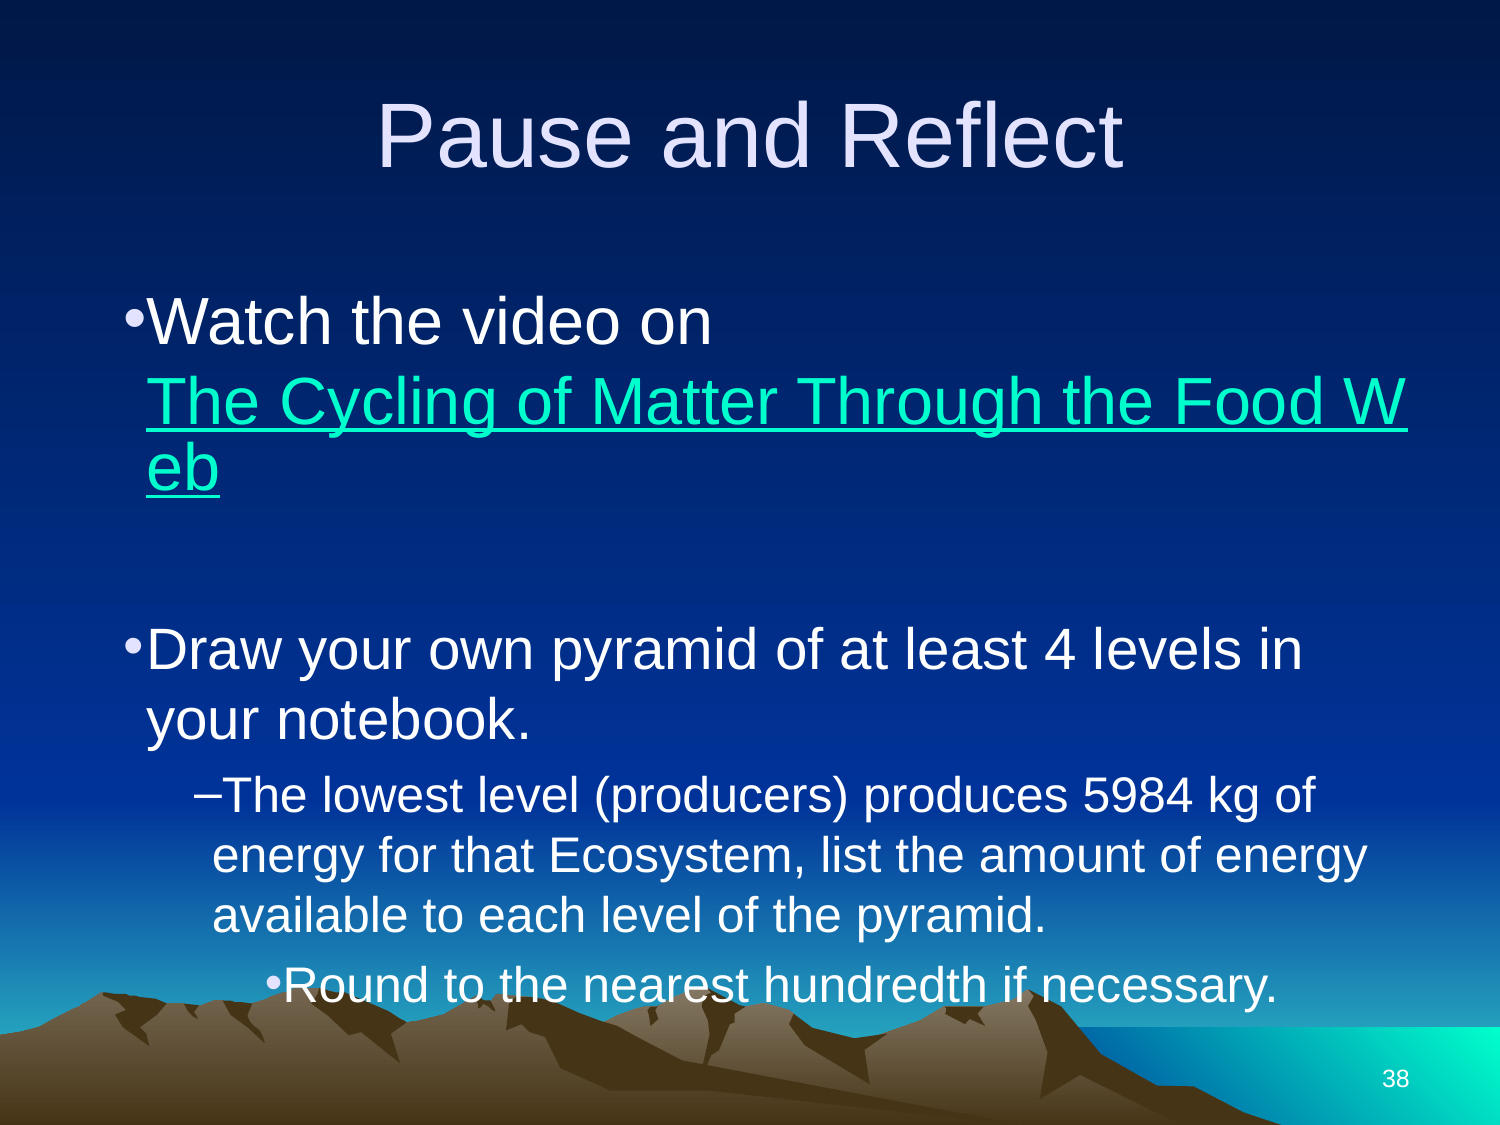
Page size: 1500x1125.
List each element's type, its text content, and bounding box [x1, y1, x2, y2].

list Watch the video on The Cycling of Matter Through the Food Web Draw your own pyramid of at least 4 levels in your notebook. The lowest level (producers) produces 5984 kg of energy for that Ecosystem, list the amount of energy available to each level of the pyramid. Round to the nearest hundredth if necessary. [74, 262, 1426, 1001]
title Pause and Reflect [74, 37, 1426, 226]
